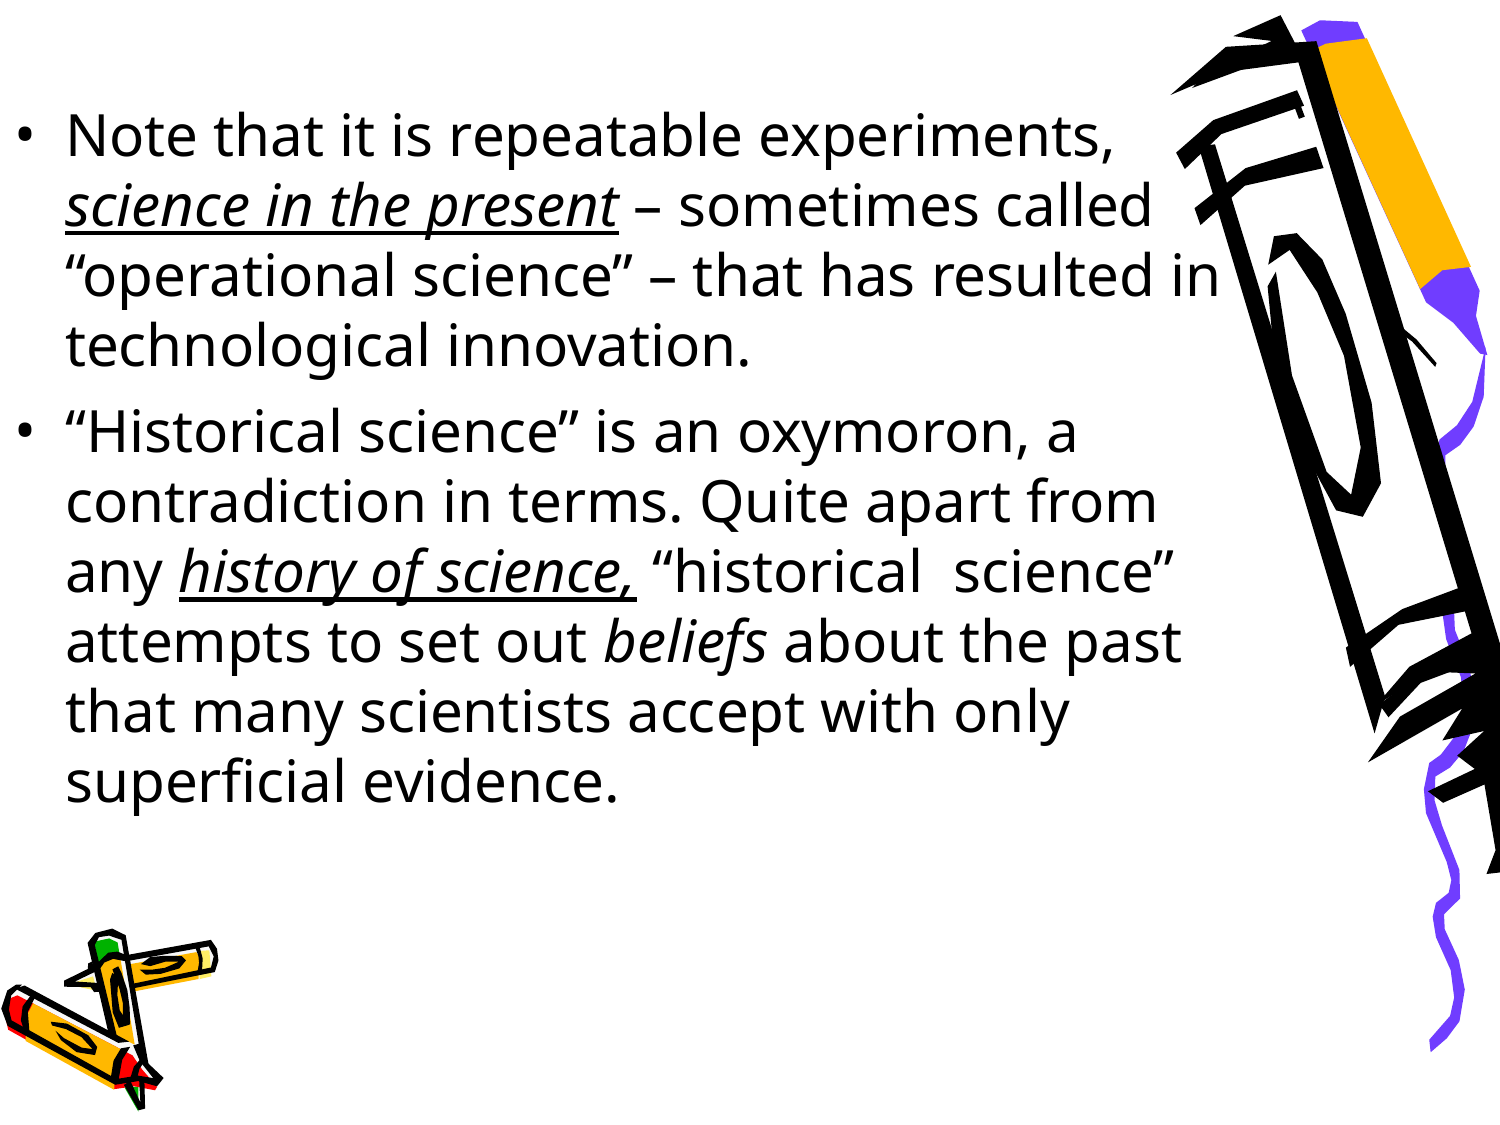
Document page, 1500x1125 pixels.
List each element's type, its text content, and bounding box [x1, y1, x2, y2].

text_box Note that it is repeatable experiments, science in the present – sometimes called “operational science” – that has resulted in technological innovation. “Historical science” is an oxymoron, a contradiction in terms. Quite apart from any history of science, “historical science” attempts to set out beliefs about the past that many scientists accept with only superficial evidence. [0, 90, 1274, 858]
